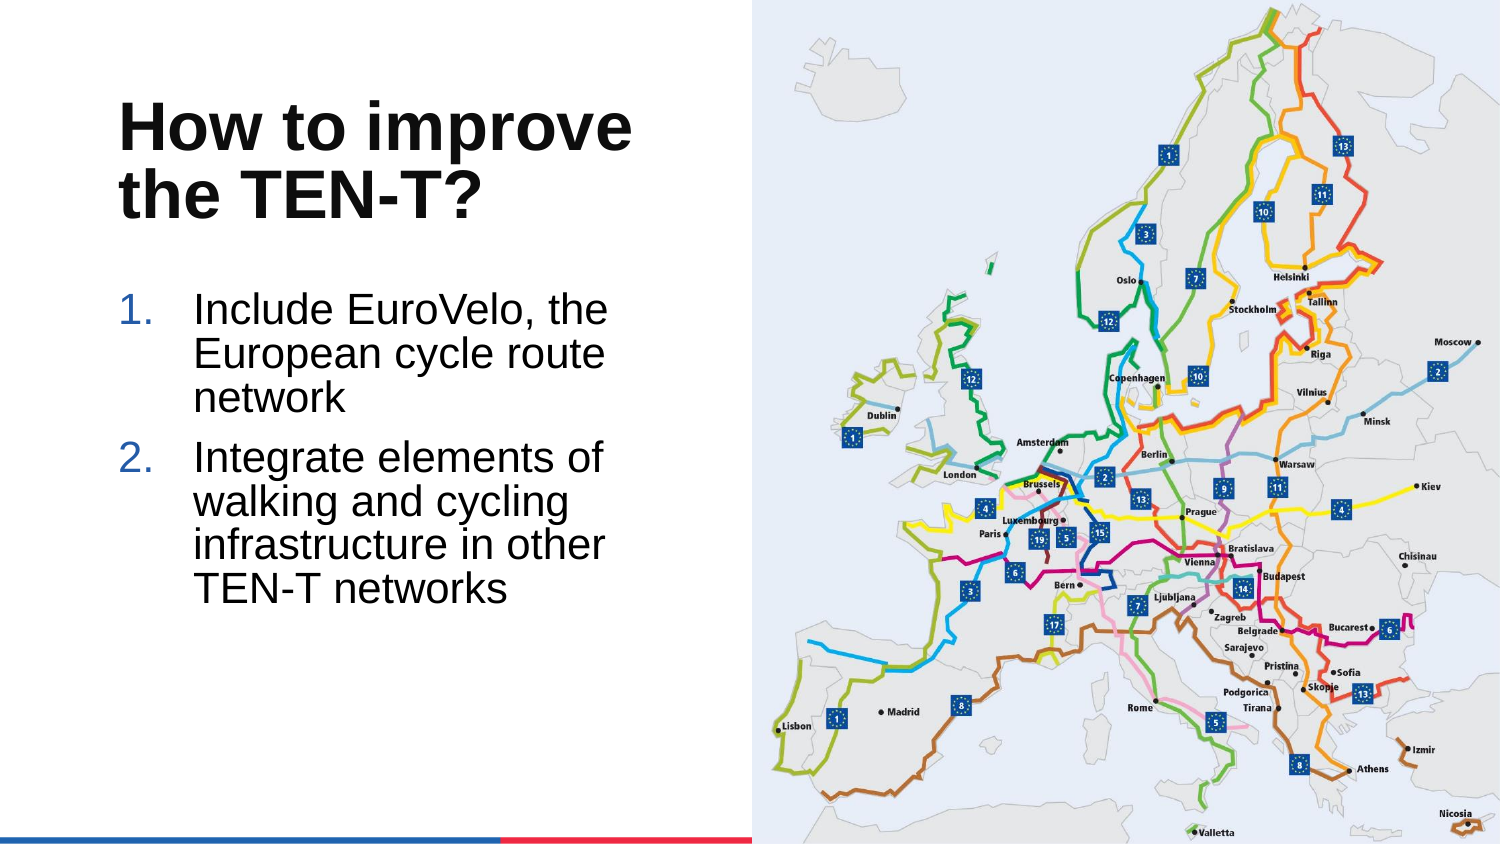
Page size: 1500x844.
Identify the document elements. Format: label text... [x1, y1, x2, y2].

picture [0, 0, 1500, 844]
list Include EuroVelo, the European cycle route network Integrate elements of walking and cycling infrastructure in other TEN-T networks [103, 282, 724, 844]
title How to improve the TEN-T? [103, 82, 750, 246]
